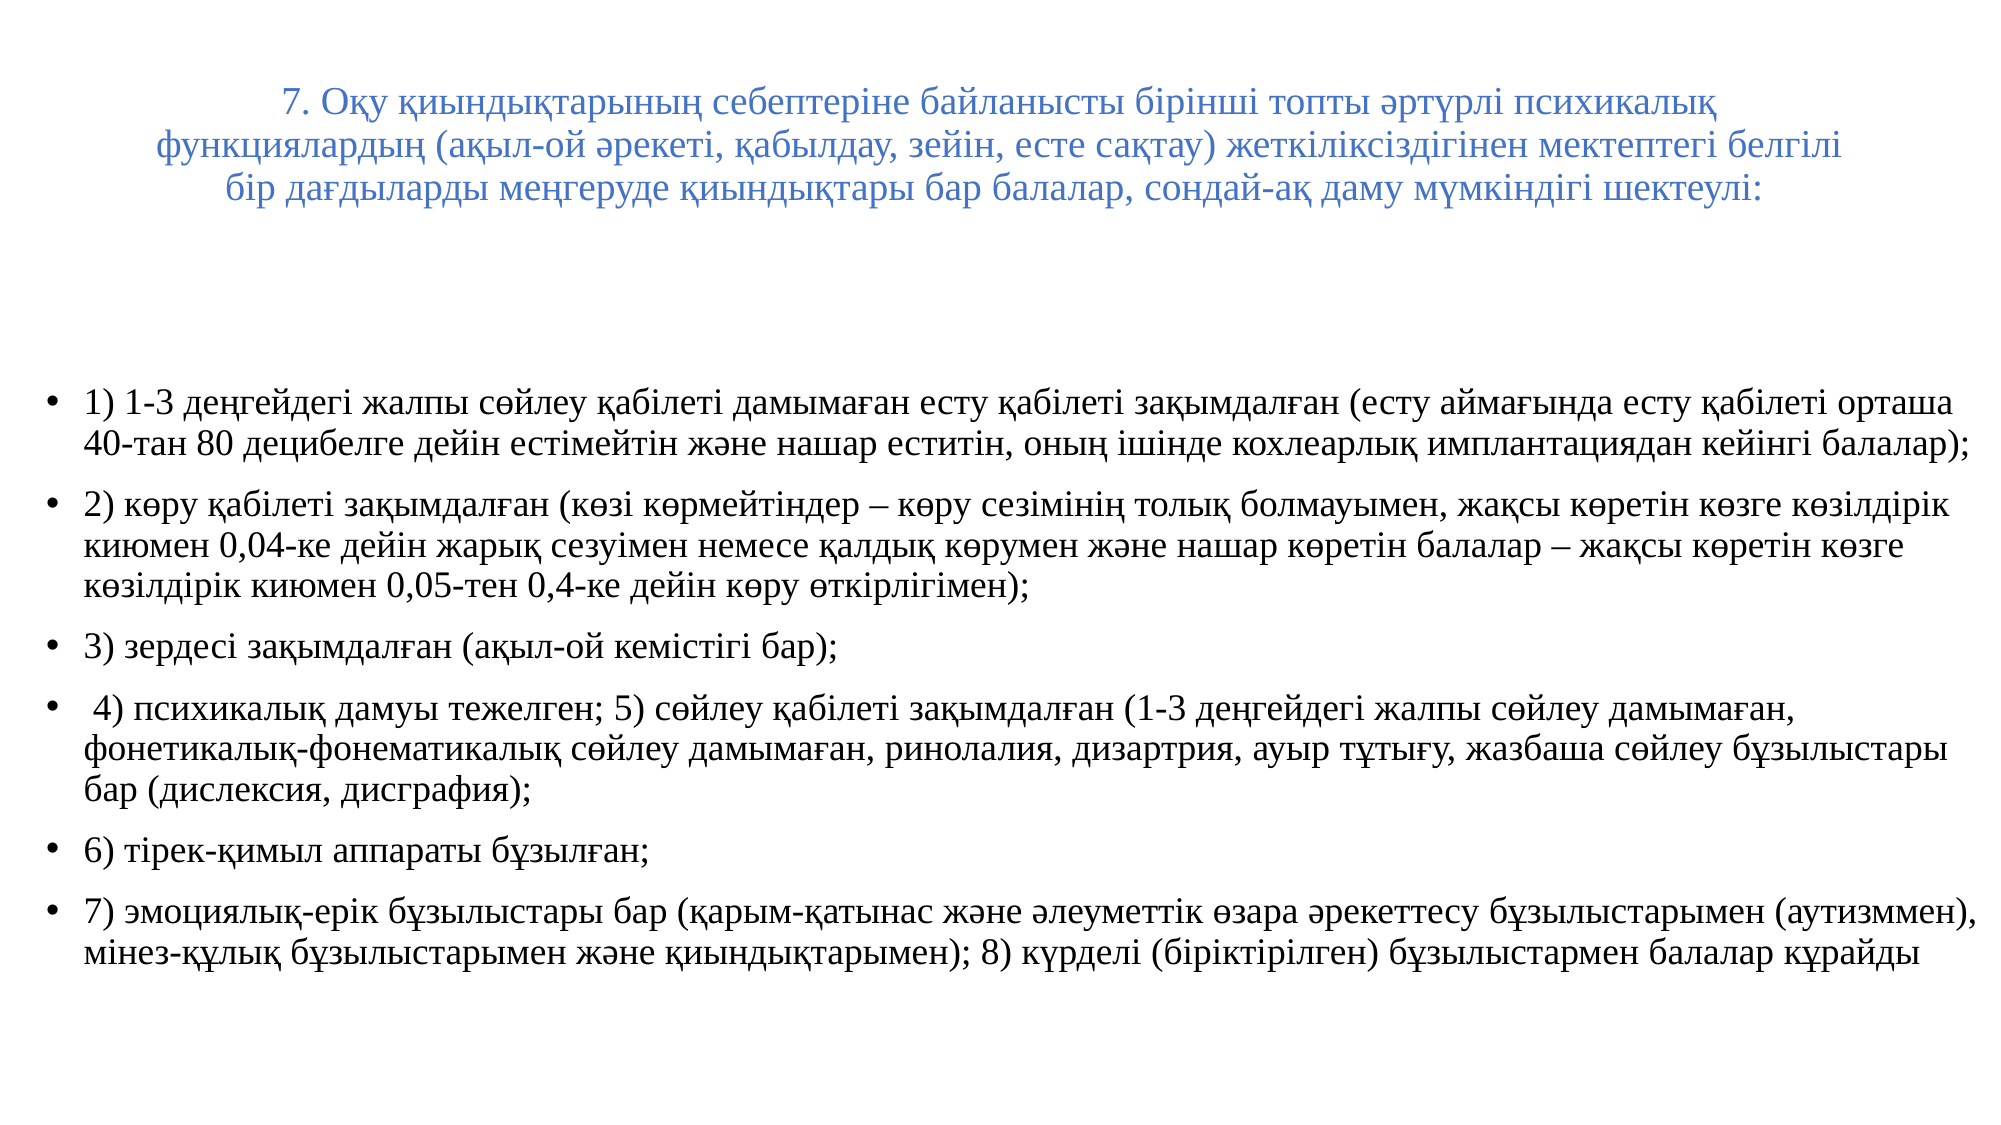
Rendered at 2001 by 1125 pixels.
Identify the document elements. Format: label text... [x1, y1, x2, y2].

title 7. Оқу қиындықтарының себептеріне байланысты бірінші топты әртүрлі психикалық функциялардың (ақыл-ой әрекеті, қабылдау, зейін, есте сақтау) жеткіліксіздігінен мектептегі белгілі бір дағдыларды меңгеруде қиындықтары бар балалар, сондай-ақ даму мүмкіндігі шектеулі: [137, 59, 1863, 278]
list 1) 1-3 деңгейдегі жалпы сөйлеу қабілеті дамымаған есту қабілеті зақымдалған (есту аймағында есту қабілеті орташа 40-тан 80 децибелге дейін естімейтін және нашар еститін, оның ішінде кохлеарлық имплантациядан кейінгі балалар); 2) көру қабілеті зақымдалған (көзі көрмейтіндер – көру сезімінің толық болмауымен, жақсы көретін көзге көзілдірік киюмен 0,04-ке дейін жарық сезуімен немесе қалдық көрумен және нашар көретін балалар – жақсы көретін көзге көзілдірік киюмен 0,05-тен 0,4-ке дейін көру өткірлігімен); 3) зердесі зақымдалған (ақыл-ой кемістігі бар); 4) психикалық дамуы тежелген; 5) сөйлеу қабілеті зақымдалған (1-3 деңгейдегі жалпы сөйлеу дамымаған, фонетикалық-фонематикалық сөйлеу дамымаған, ринолалия, дизартрия, ауыр тұтығу, жазбаша сөйлеу бұзылыстары бар (дислексия, дисграфия); 6) тірек-қимыл аппараты бұзылған; 7) эмоциялық-ерік бұзылыстары бар (қарым-қатынас және әлеуметтік өзара әрекеттесу бұзылыстарымен (аутизммен), мінез-құлық бұзылыстарымен және қиындықтарымен); 8) күрделі (біріктірілген) бұзылыстармен балалар кұрайды [30, 375, 2000, 1014]
